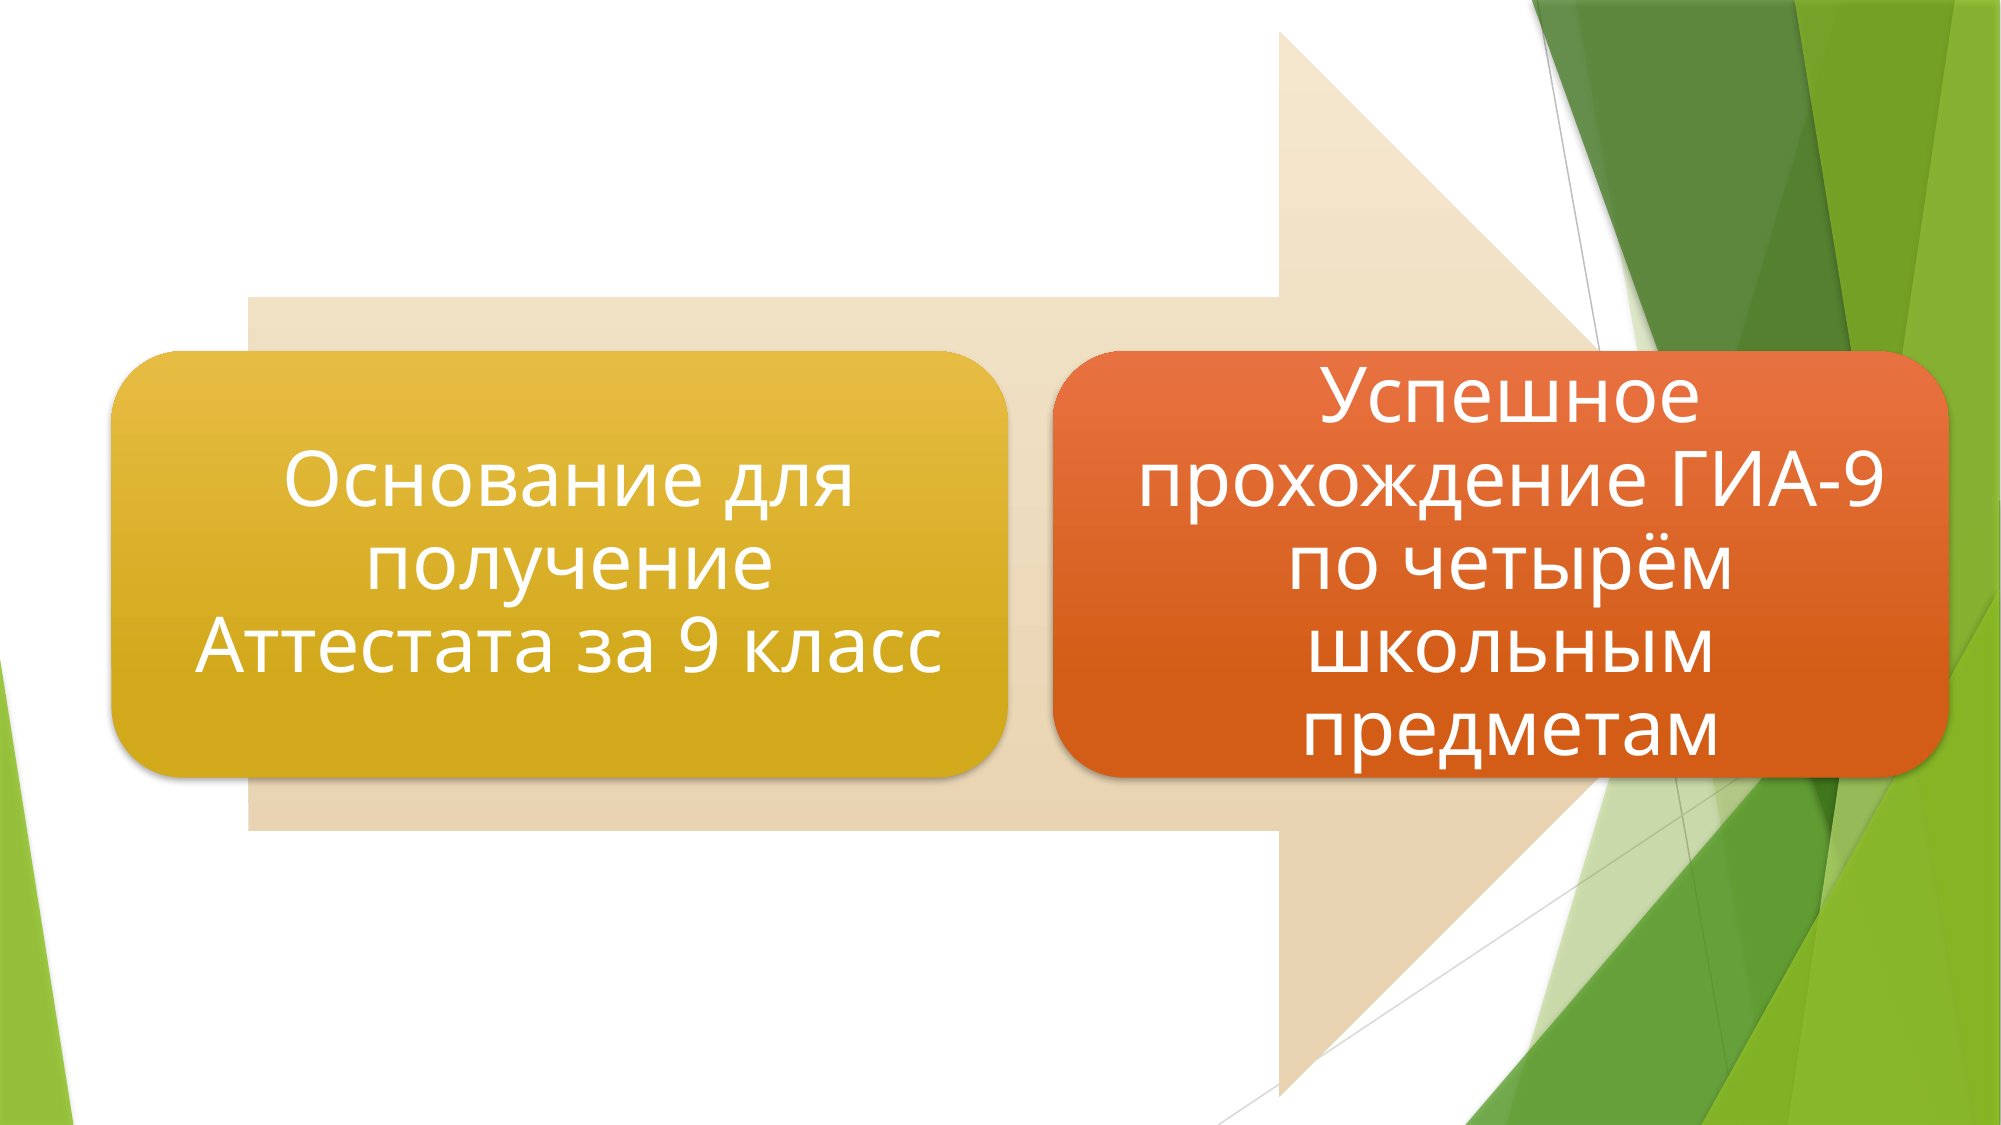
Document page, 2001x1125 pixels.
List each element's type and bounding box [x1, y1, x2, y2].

text_box [109, 31, 1951, 1098]
